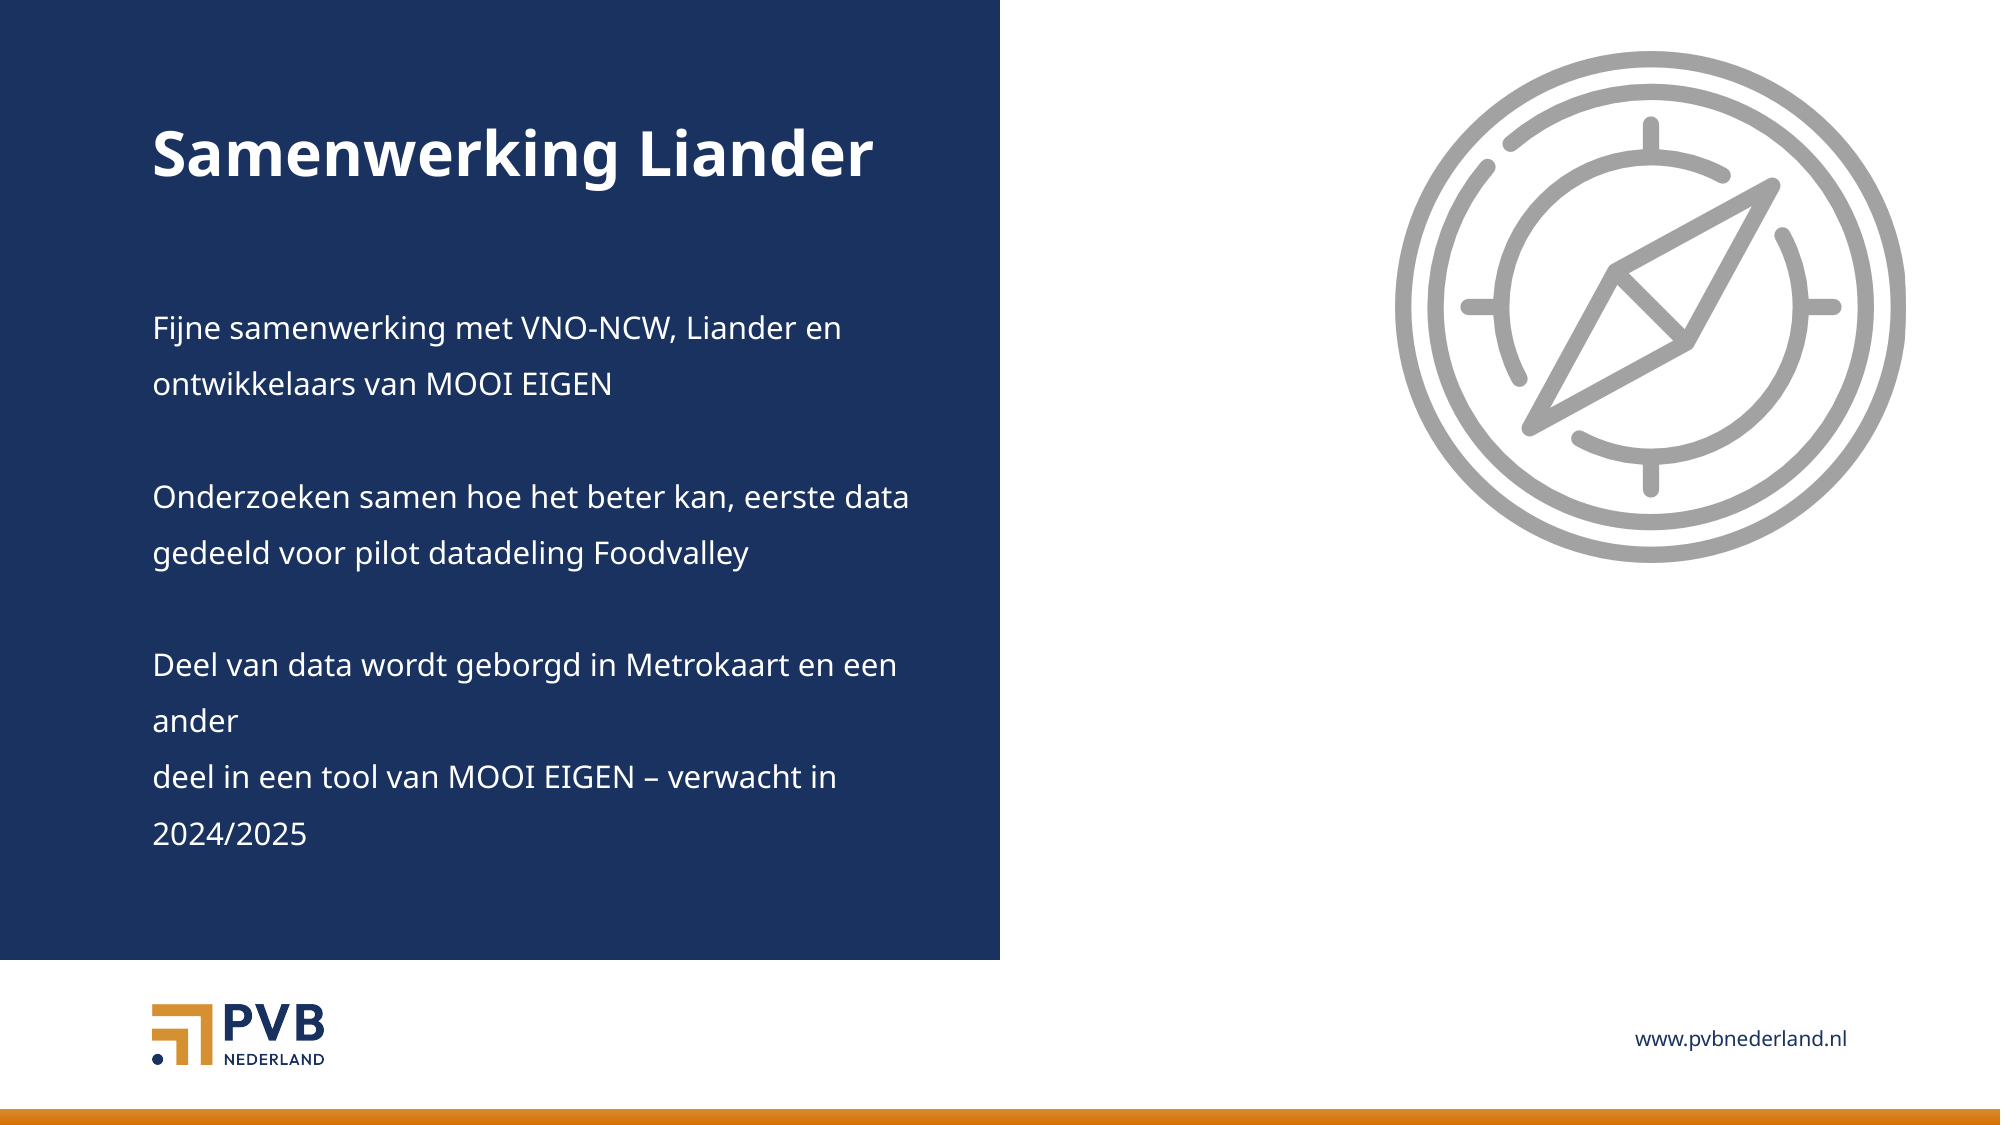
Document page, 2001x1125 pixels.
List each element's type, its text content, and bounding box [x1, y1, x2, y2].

list Fijne samenwerking met VNO-NCW, Liander en ontwikkelaars van MOOI EIGEN Onderzoeken samen hoe het beter kan, eerste data gedeeld voor pilot datadeling Foodvalley Deel van data wordt geborgd in Metrokaart en een ander deel in een tool van MOOI EIGEN – verwacht in 2024/2025 [152, 289, 1000, 960]
picture [1394, 51, 1906, 563]
title Samenwerking Liander [152, 59, 1000, 244]
footer www.pvbnederland.nl [1616, 1009, 1863, 1070]
picture [152, 1004, 324, 1065]
